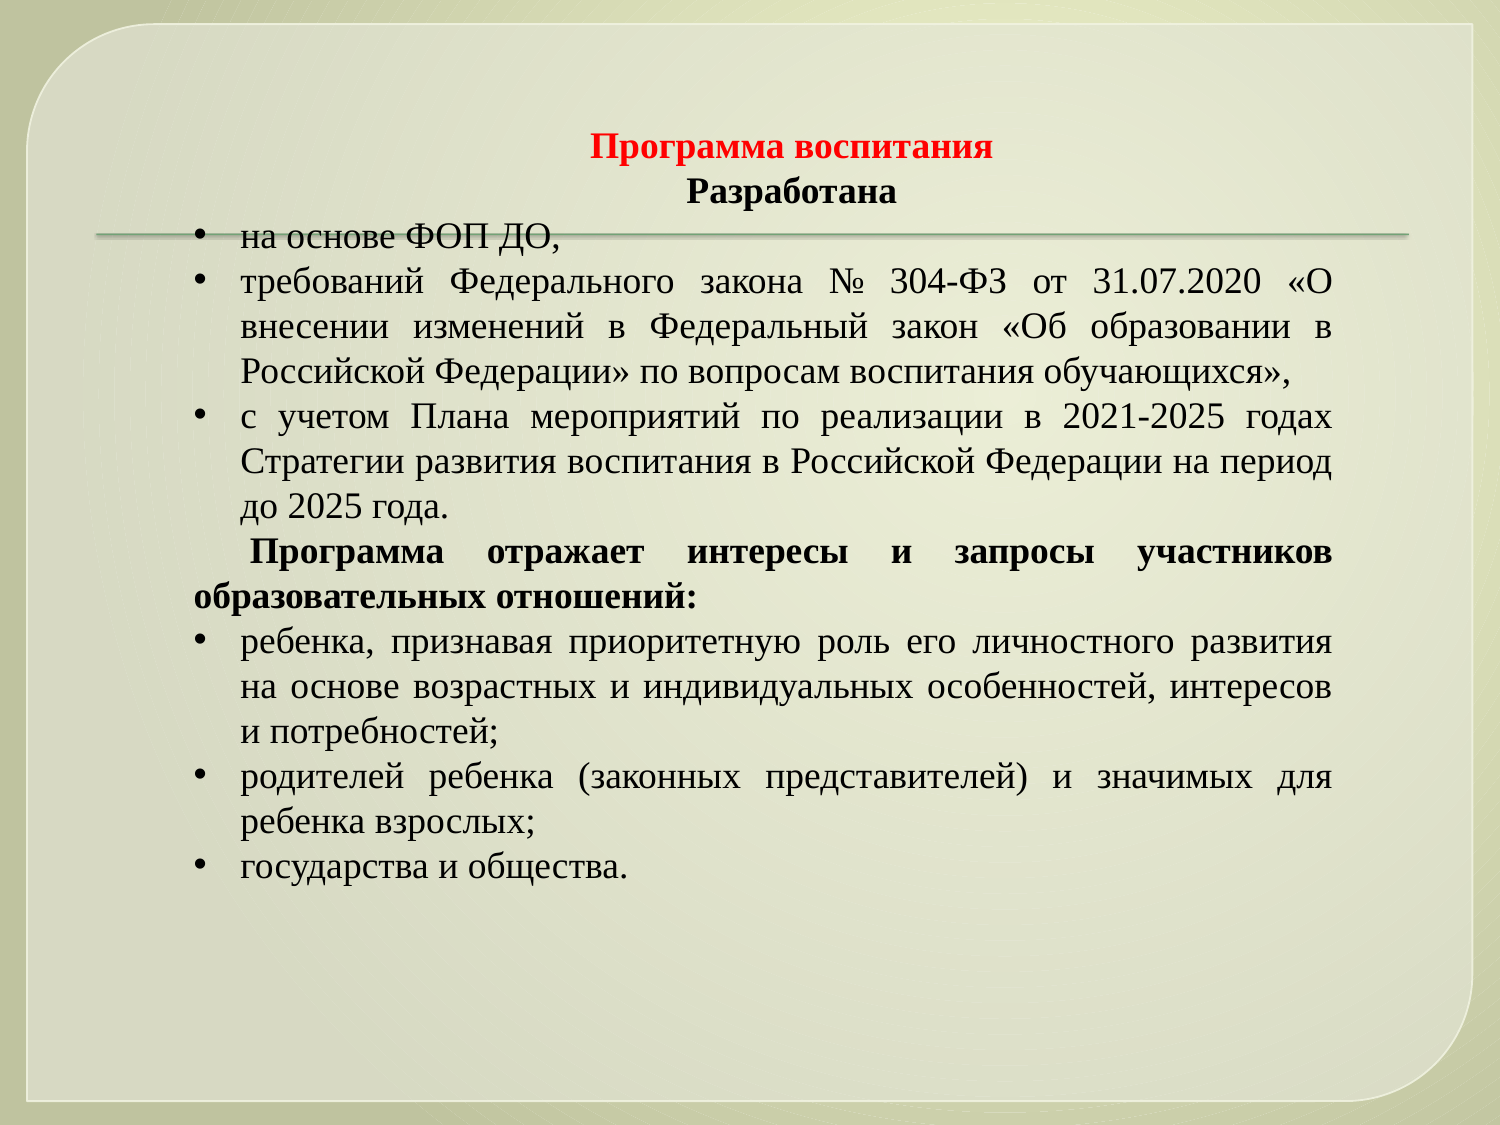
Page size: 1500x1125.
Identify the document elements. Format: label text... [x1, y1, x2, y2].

text_box Программа воспитания Разработана на основе ФОП ДО, требований Федерального закона № 304-ФЗ от 31.07.2020 «О внесении изменений в Федеральный закон «Об образовании в Российской Федерации» по вопросам воспитания обучающихся», с учетом Плана мероприятий по реализации в 2021-2025 годах Стратегии развития воспитания в Российской Федерации на период до 2025 года. Программа отражает интересы и запросы участников образовательных отношений: ребенка, признавая приоритетную роль его личностного развития на основе возрастных и индивидуальных особенностей, интересов и потребностей; родителей ребенка (законных представителей) и значимых для ребенка взрослых; государства и общества. [178, 113, 1349, 894]
